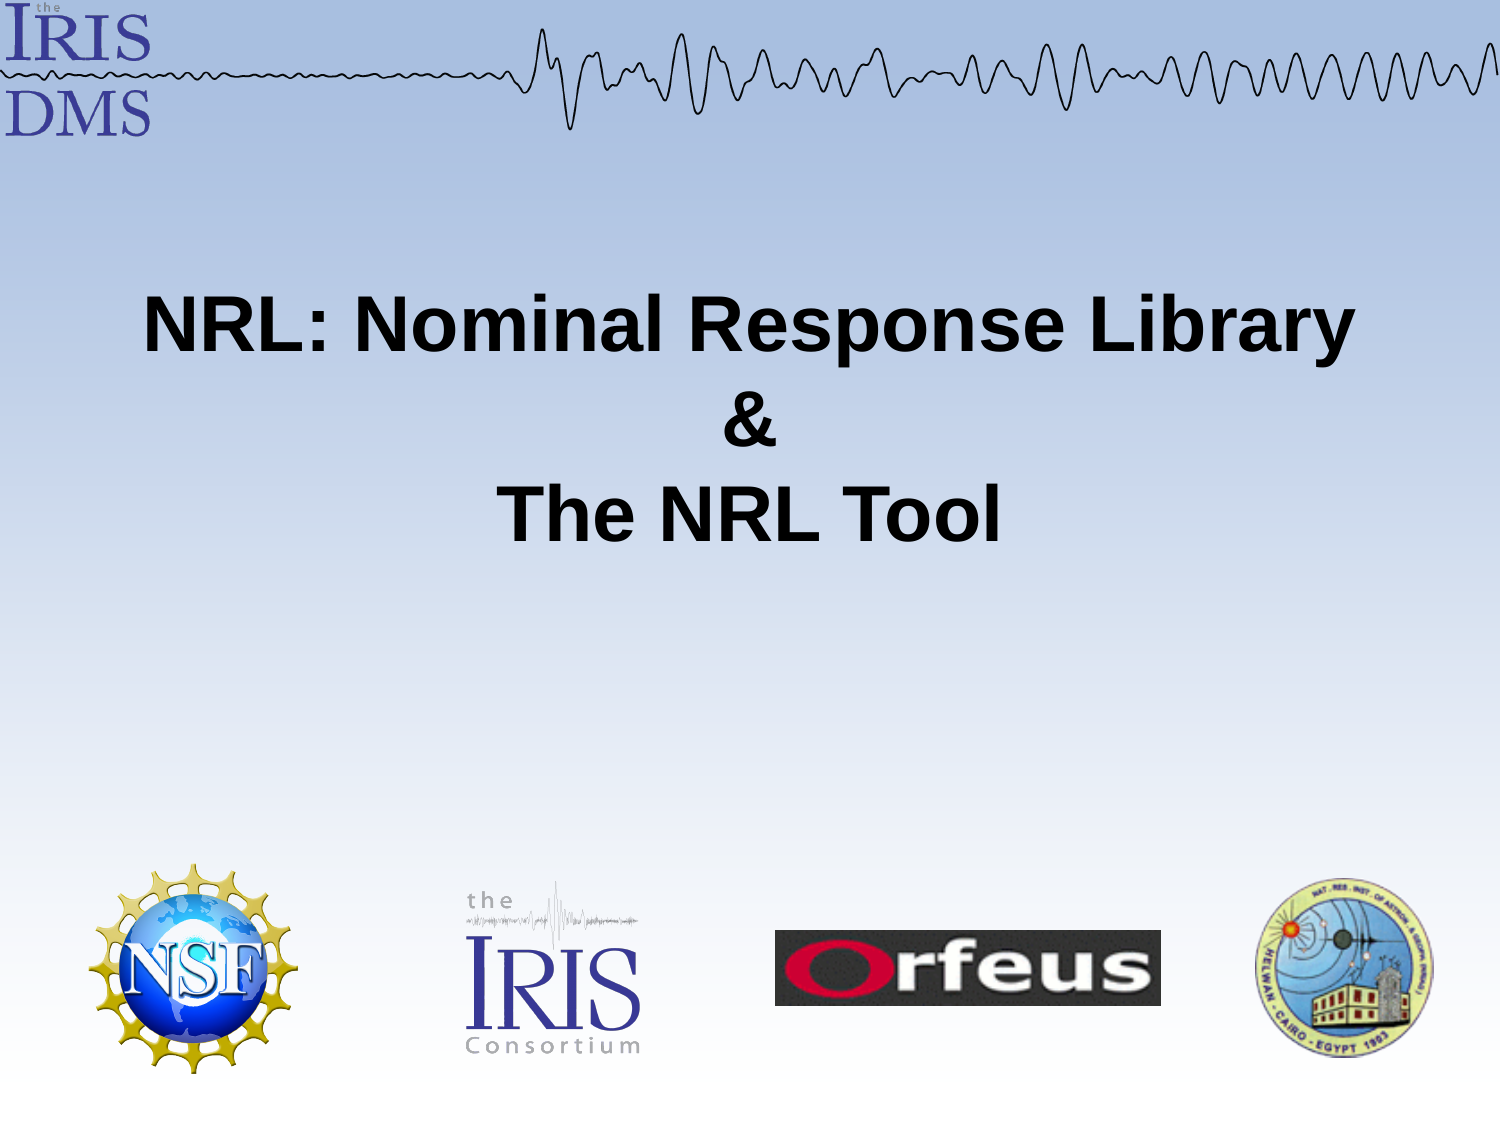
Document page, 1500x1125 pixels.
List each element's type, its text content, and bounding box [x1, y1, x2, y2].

picture [0, 570, 1500, 1125]
picture [0, 0, 1500, 265]
title NRL: Nominal Response Library & The NRL Tool [0, 265, 1500, 570]
